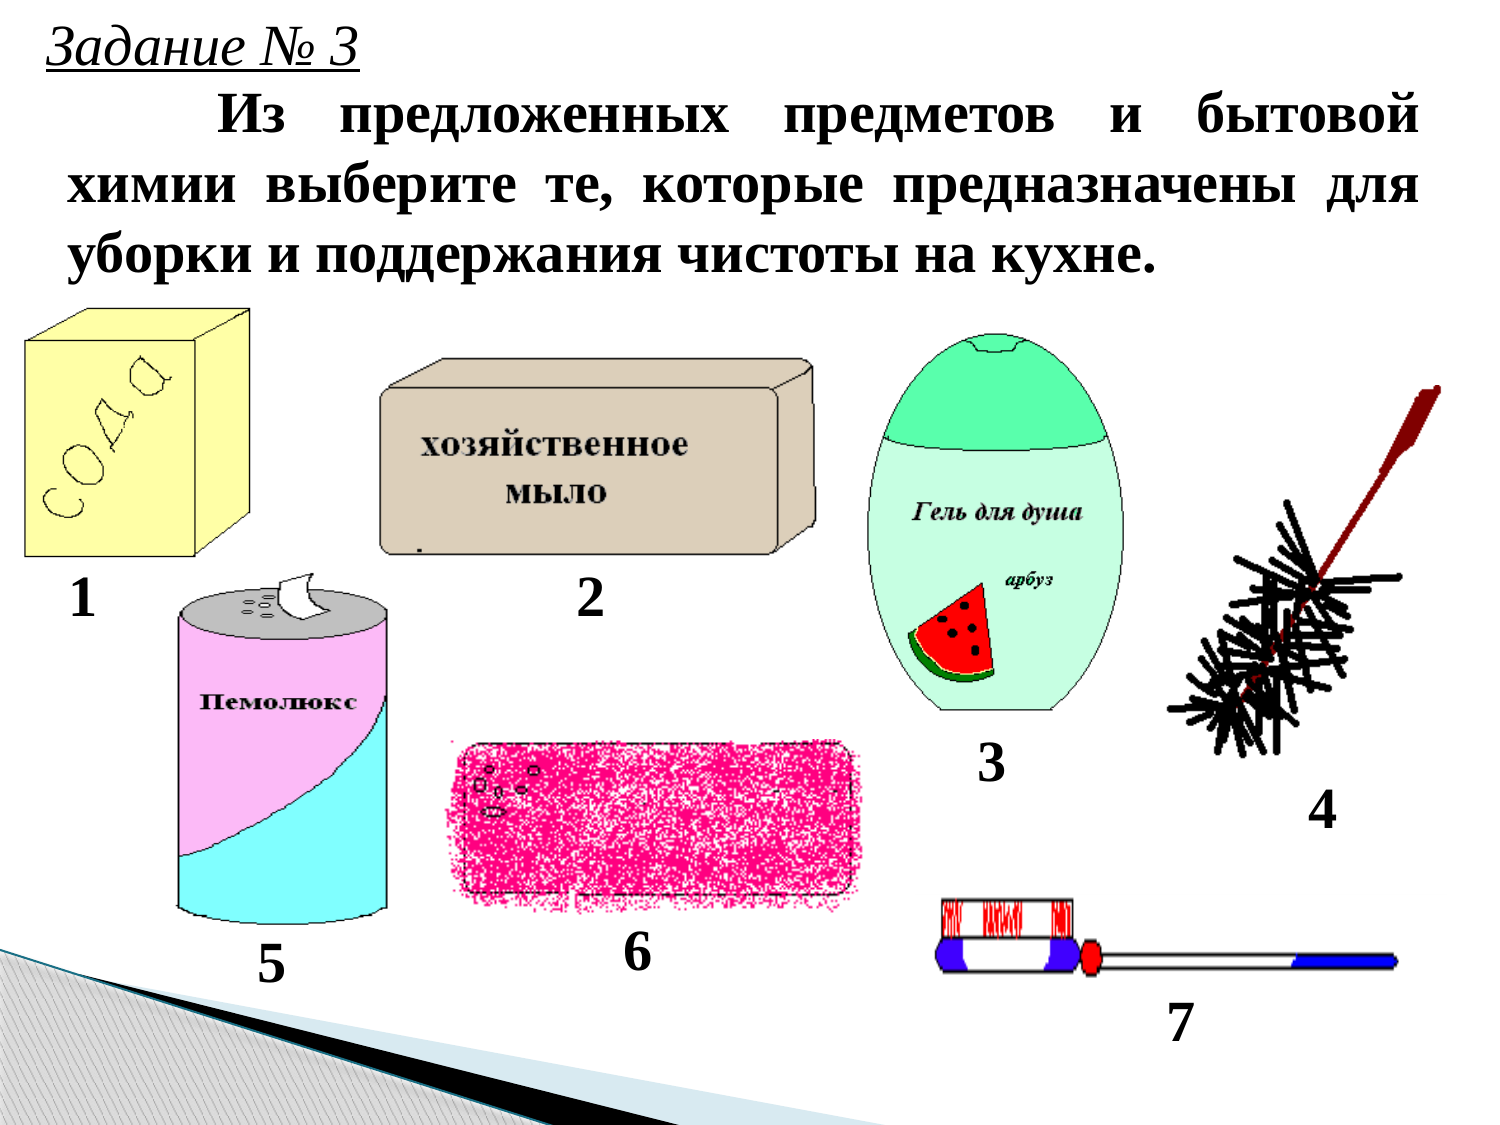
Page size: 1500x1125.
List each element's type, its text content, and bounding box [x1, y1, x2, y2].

text_box 1 [53, 587, 113, 636]
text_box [855, 325, 1143, 740]
text_box 7 [1151, 1023, 1211, 1061]
text_box 4 [1293, 787, 1353, 848]
text_box 5 [242, 952, 302, 1002]
text_box Задание № 3 [31, 0, 375, 85]
picture [135, 562, 877, 941]
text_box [17, 302, 255, 576]
text_box Из предложенных предметов и бытовой химии выберите те, которые предназначены для уборки и поддержания чистоты на кухне. [53, 66, 1435, 292]
text_box 2 [561, 574, 621, 636]
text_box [1151, 385, 1472, 776]
text_box 3 [962, 751, 1022, 801]
picture [915, 892, 1447, 1012]
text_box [359, 349, 822, 563]
text_box 6 [608, 929, 668, 990]
